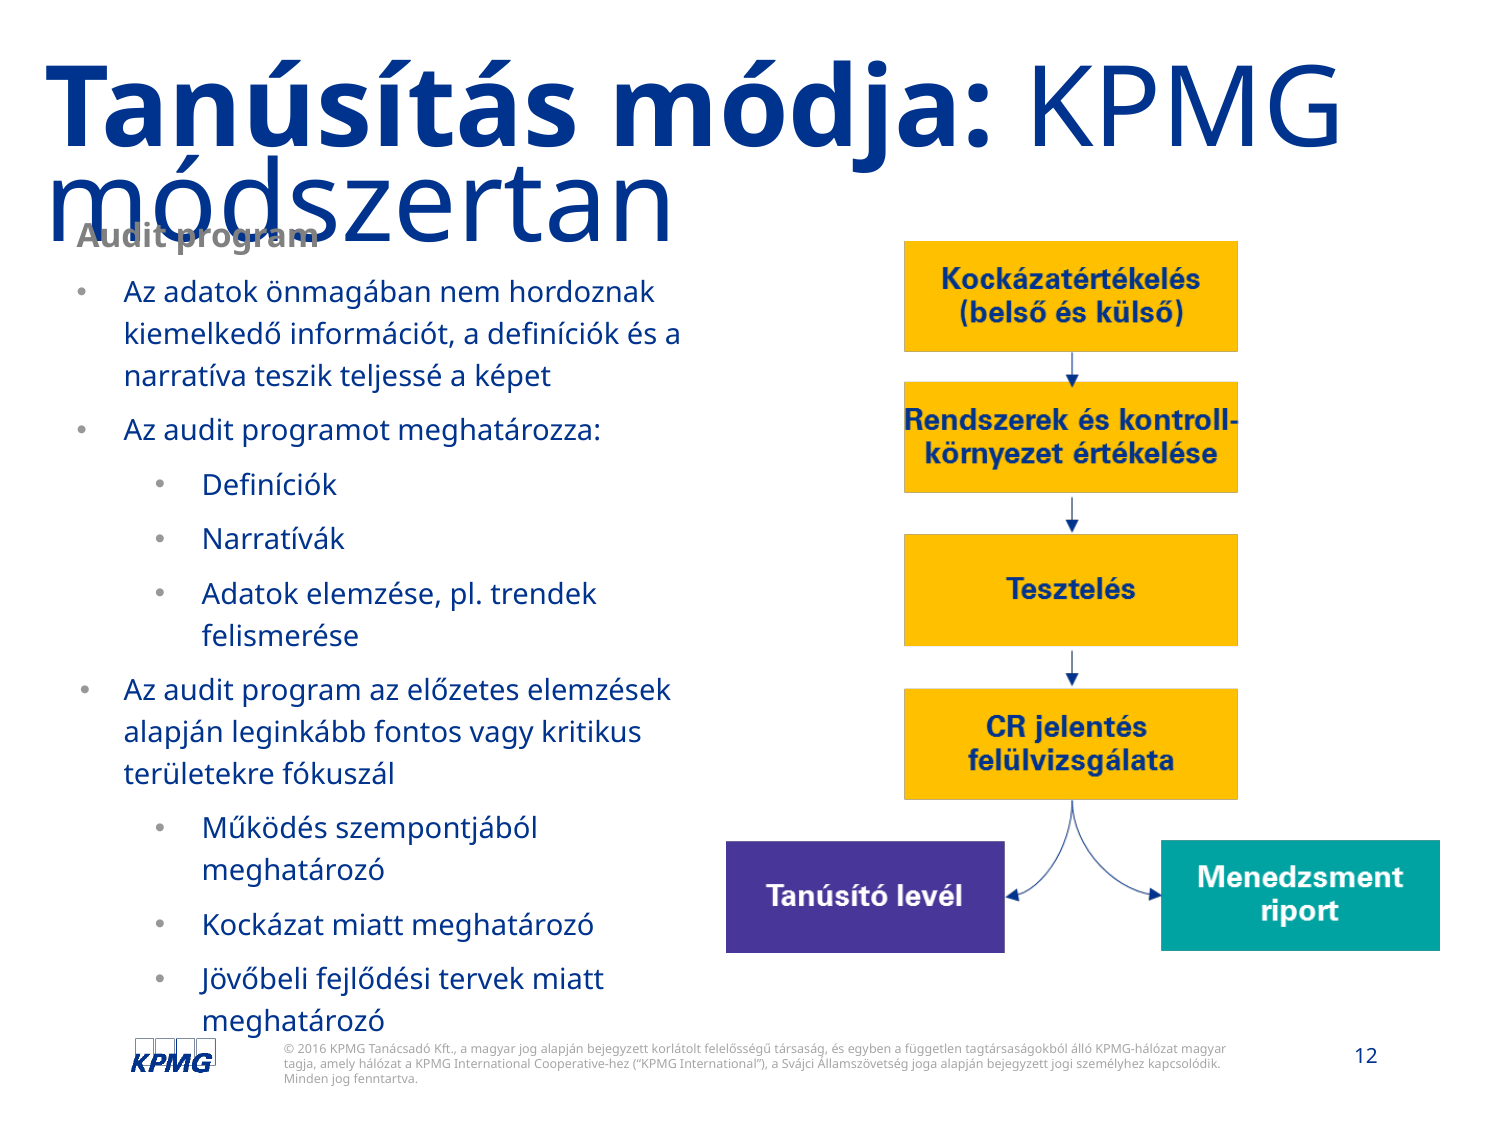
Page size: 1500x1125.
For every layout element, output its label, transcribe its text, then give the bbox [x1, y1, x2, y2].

picture [116, 1031, 234, 1077]
picture [726, 240, 1441, 953]
text_box Audit program Az adatok önmagában nem hordoznak kiemelkedő információt, a definíciók és a narratíva teszik teljessé a képet Az audit programot meghatározza: Definíciók Narratívák Adatok elemzése, pl. trendek felismerése Az audit program az előzetes elemzések alapján leginkább fontos vagy kritikus területekre fókuszál Működés szempontjából meghatározó Kockázat miatt meghatározó Jövőbeli fejlődési tervek miatt meghatározó [76, 206, 727, 1022]
title Tanúsítás módja: KPMG módszertan [44, 71, 1378, 156]
